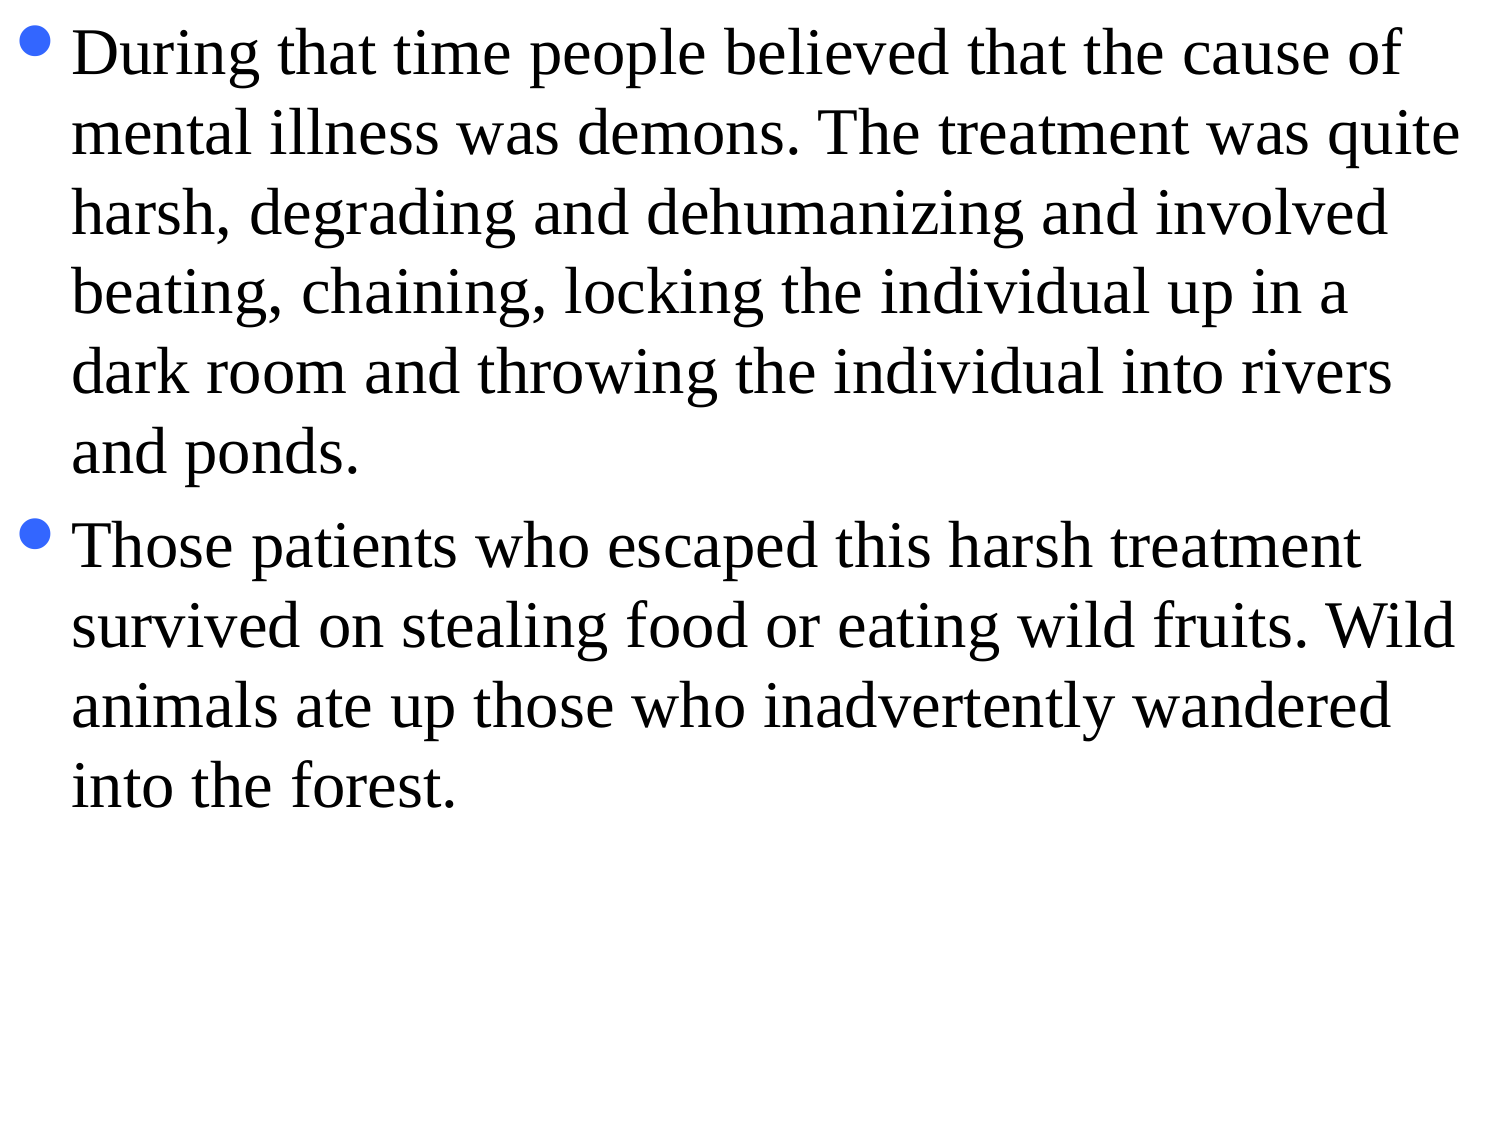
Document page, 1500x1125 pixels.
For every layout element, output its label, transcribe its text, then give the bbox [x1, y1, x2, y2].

list During that time people believed that the cause of mental illness was demons. The treatment was quite harsh, degrading and dehumanizing and involved beating, chaining, locking the individual up in a dark room and throwing the individual into rivers and ponds. Those patients who escaped this harsh treatment survived on stealing food or eating wild fruits. Wild animals ate up those who inadvertently wandered into the forest. [0, 0, 1500, 1125]
